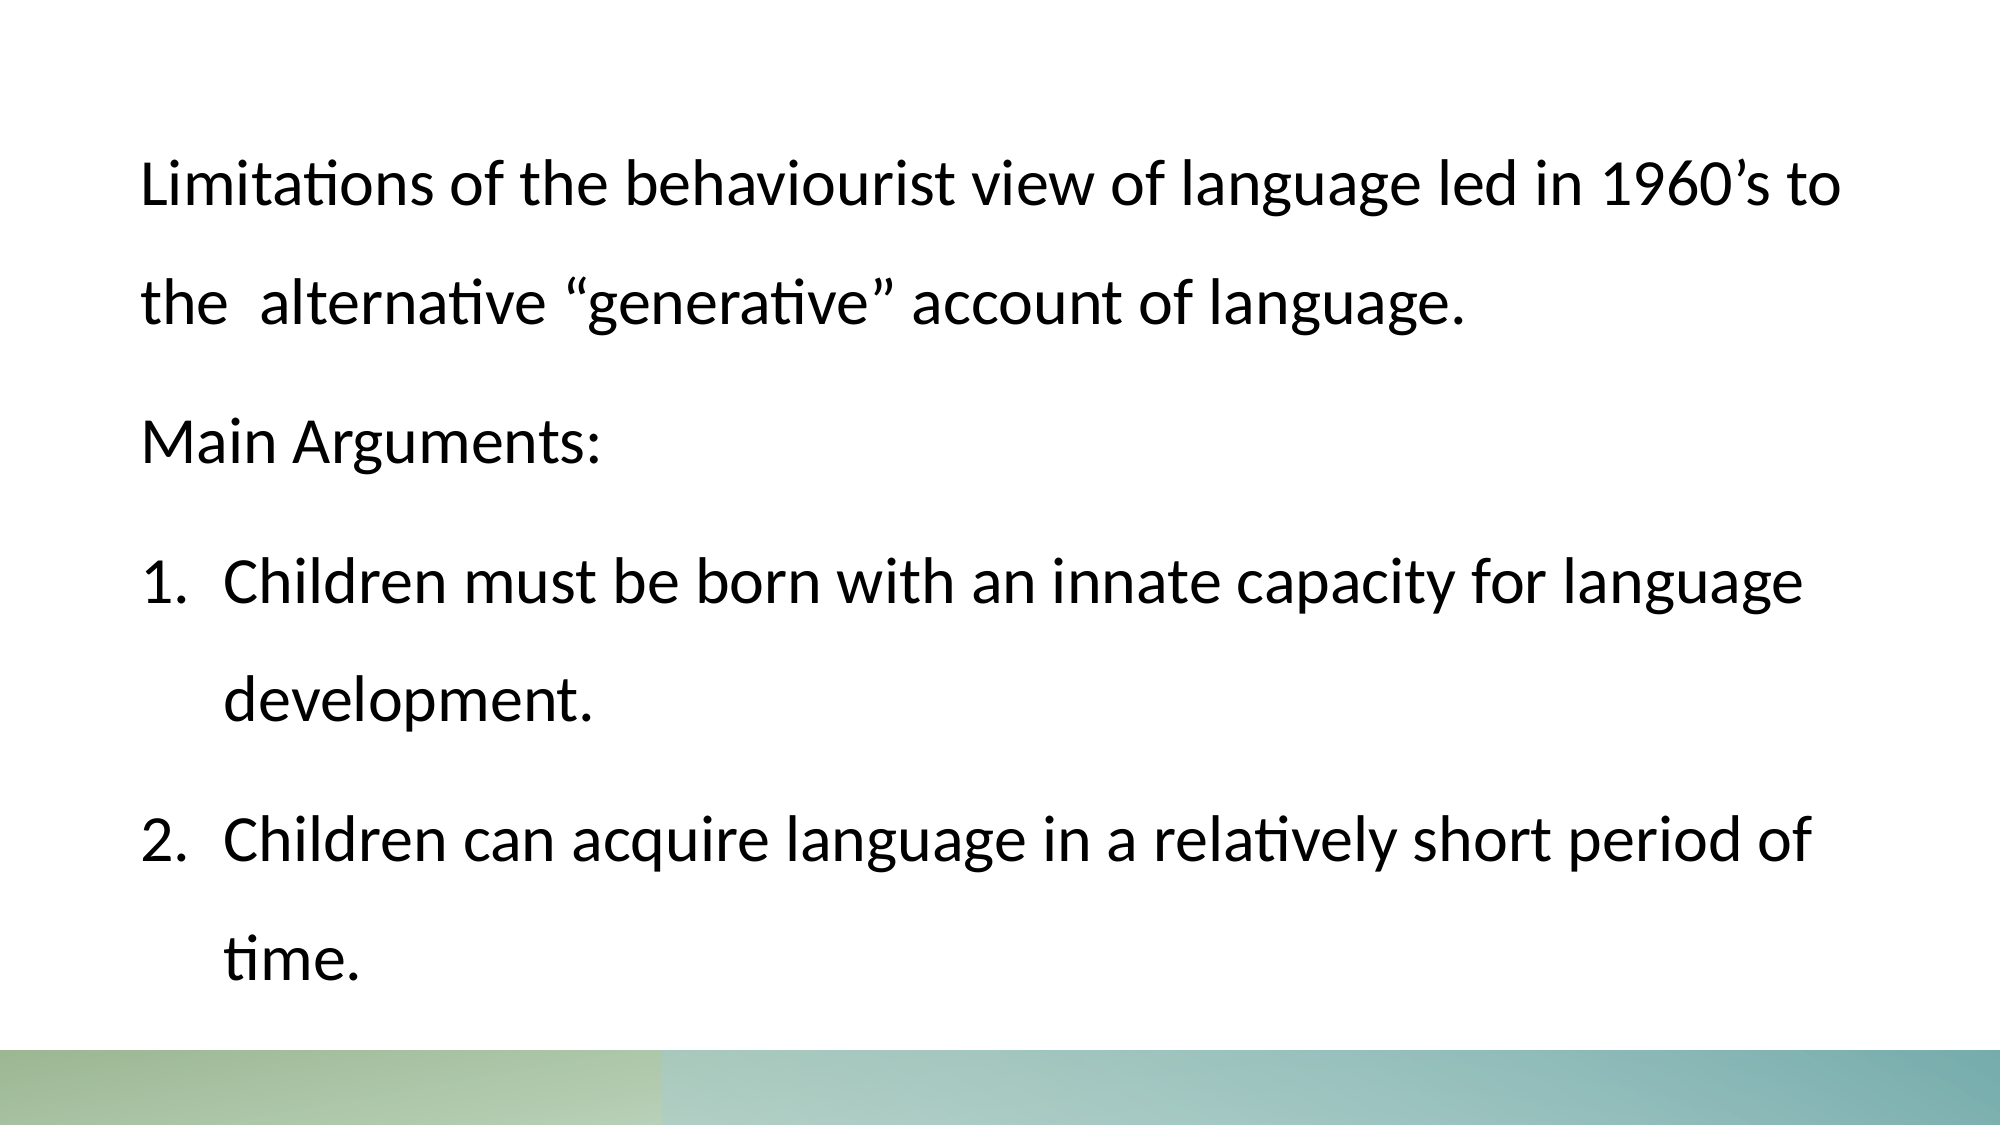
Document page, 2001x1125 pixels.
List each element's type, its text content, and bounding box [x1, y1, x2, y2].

list Limitations of the behaviourist view of language led in 1960’s to the alternative “generative” account of language. Main Arguments: Children must be born with an innate capacity for language development. Children can acquire language in a relatively short period of time. [80, 99, 1936, 996]
